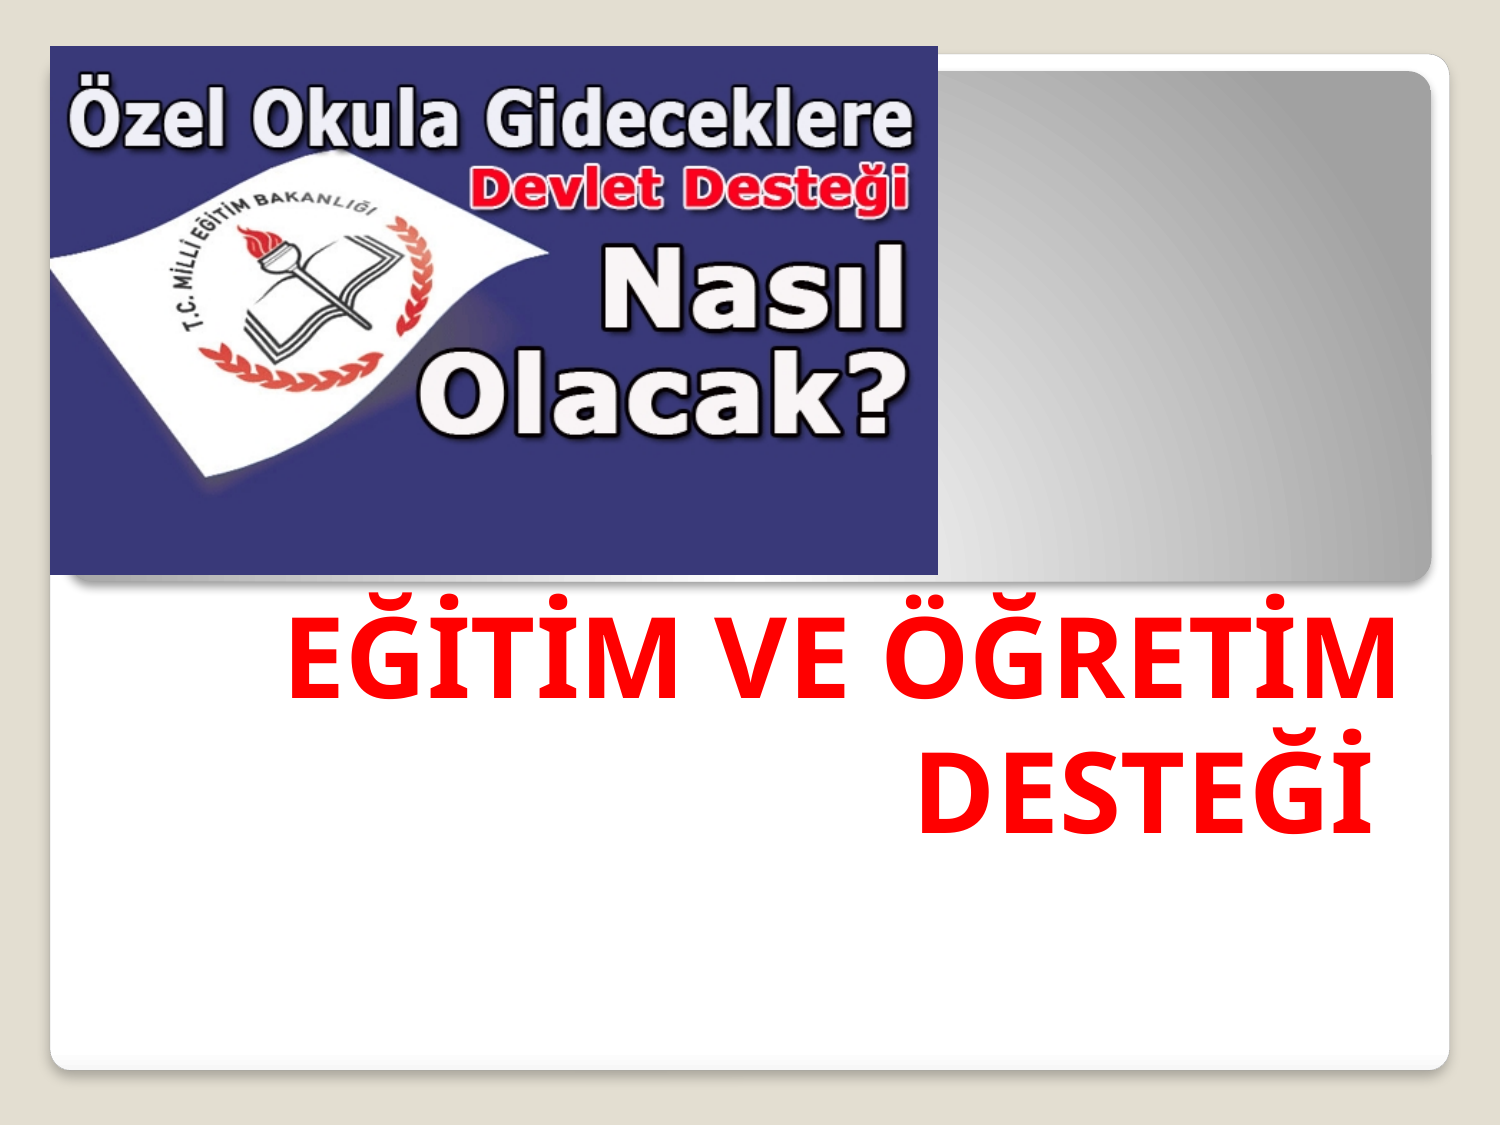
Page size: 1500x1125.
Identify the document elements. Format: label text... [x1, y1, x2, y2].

title EĞİTİM VE ÖĞRETİM DESTEĞİ [100, 101, 1412, 864]
picture [50, 46, 938, 575]
